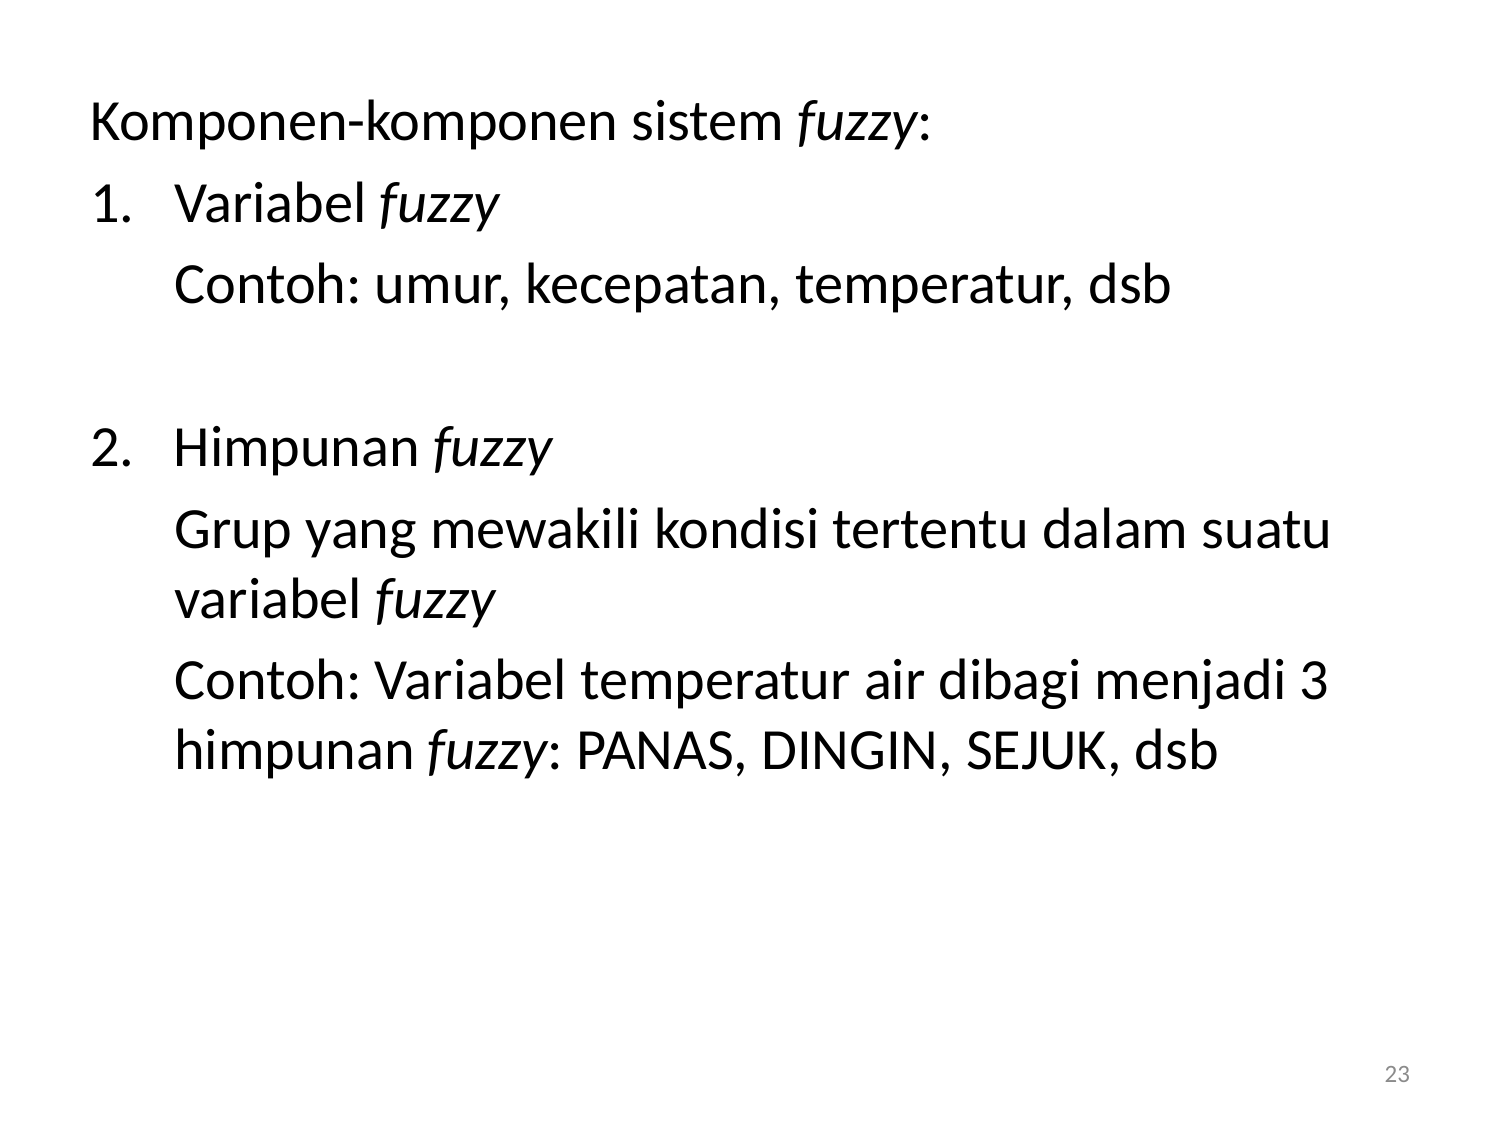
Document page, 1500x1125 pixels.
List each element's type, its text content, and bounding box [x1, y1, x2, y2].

list Komponen-komponen sistem fuzzy: Variabel fuzzy Contoh: umur, kecepatan, temperatur, dsb 2. Himpunan fuzzy Grup yang mewakili kondisi tertentu dalam suatu variabel fuzzy Contoh: Variabel temperatur air dibagi menjadi 3 himpunan fuzzy: PANAS, DINGIN, SEJUK, dsb [75, 75, 1425, 1005]
slide_number 23 [1074, 1042, 1425, 1103]
